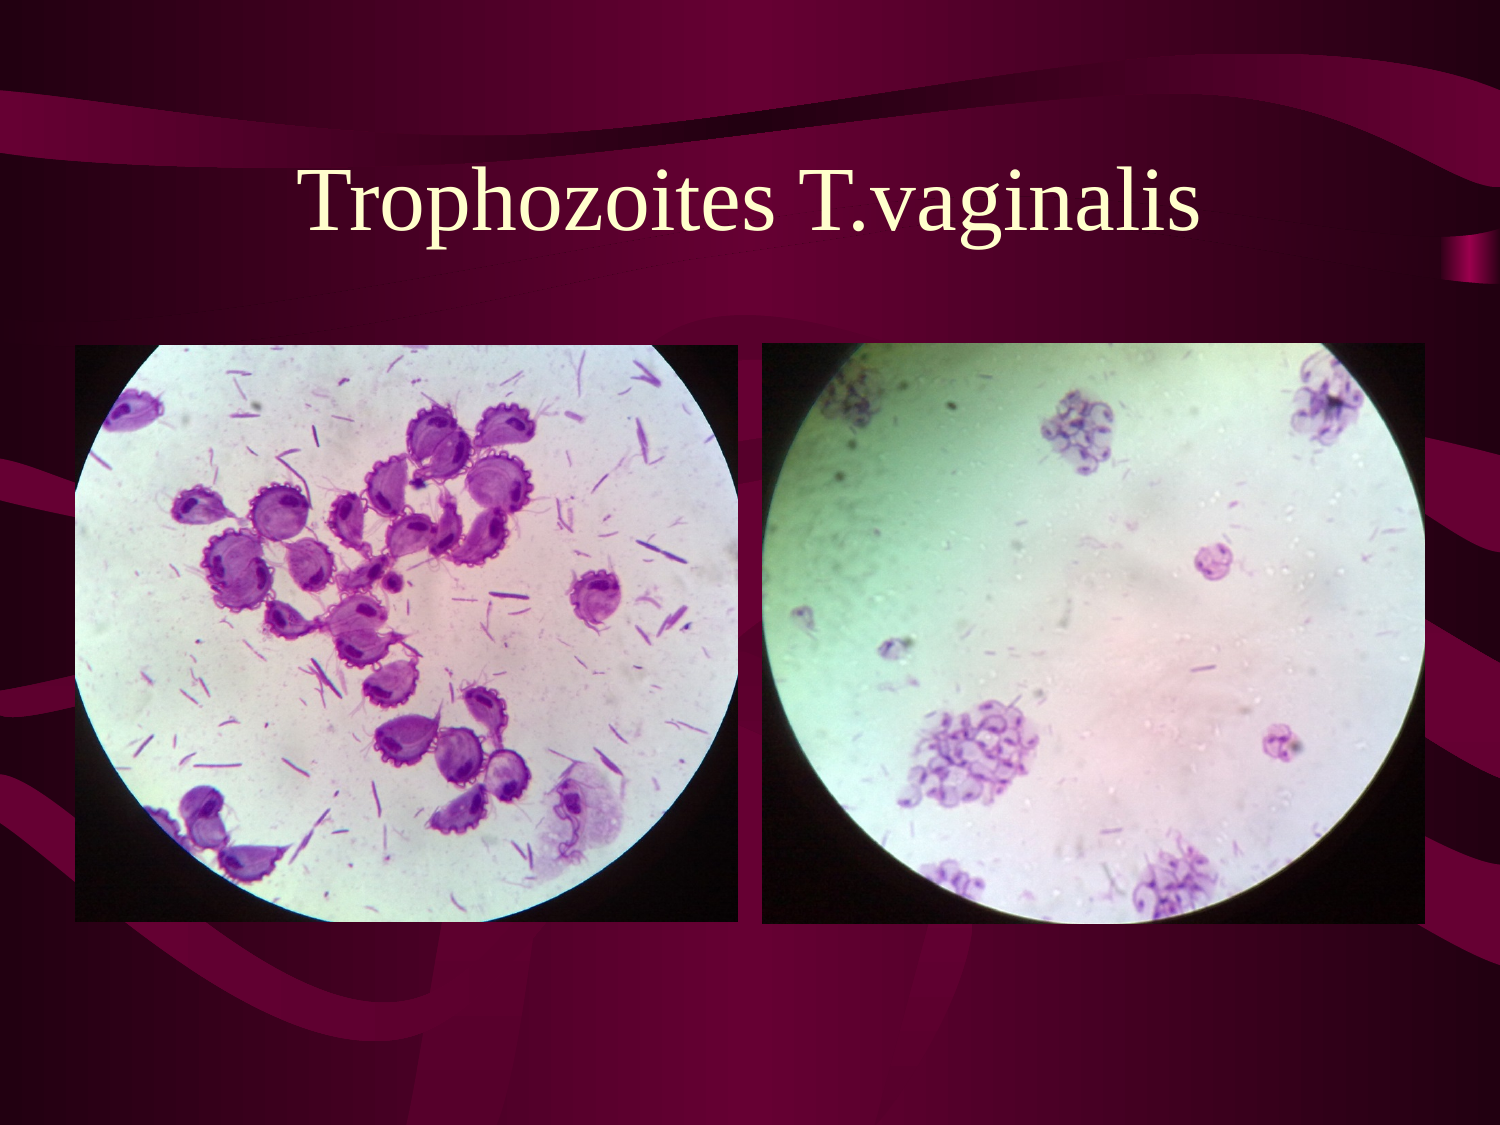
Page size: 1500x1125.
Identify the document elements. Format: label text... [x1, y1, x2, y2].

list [74, 345, 738, 922]
title Trophozoites T.vaginalis [112, 99, 1388, 288]
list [762, 343, 1426, 924]
